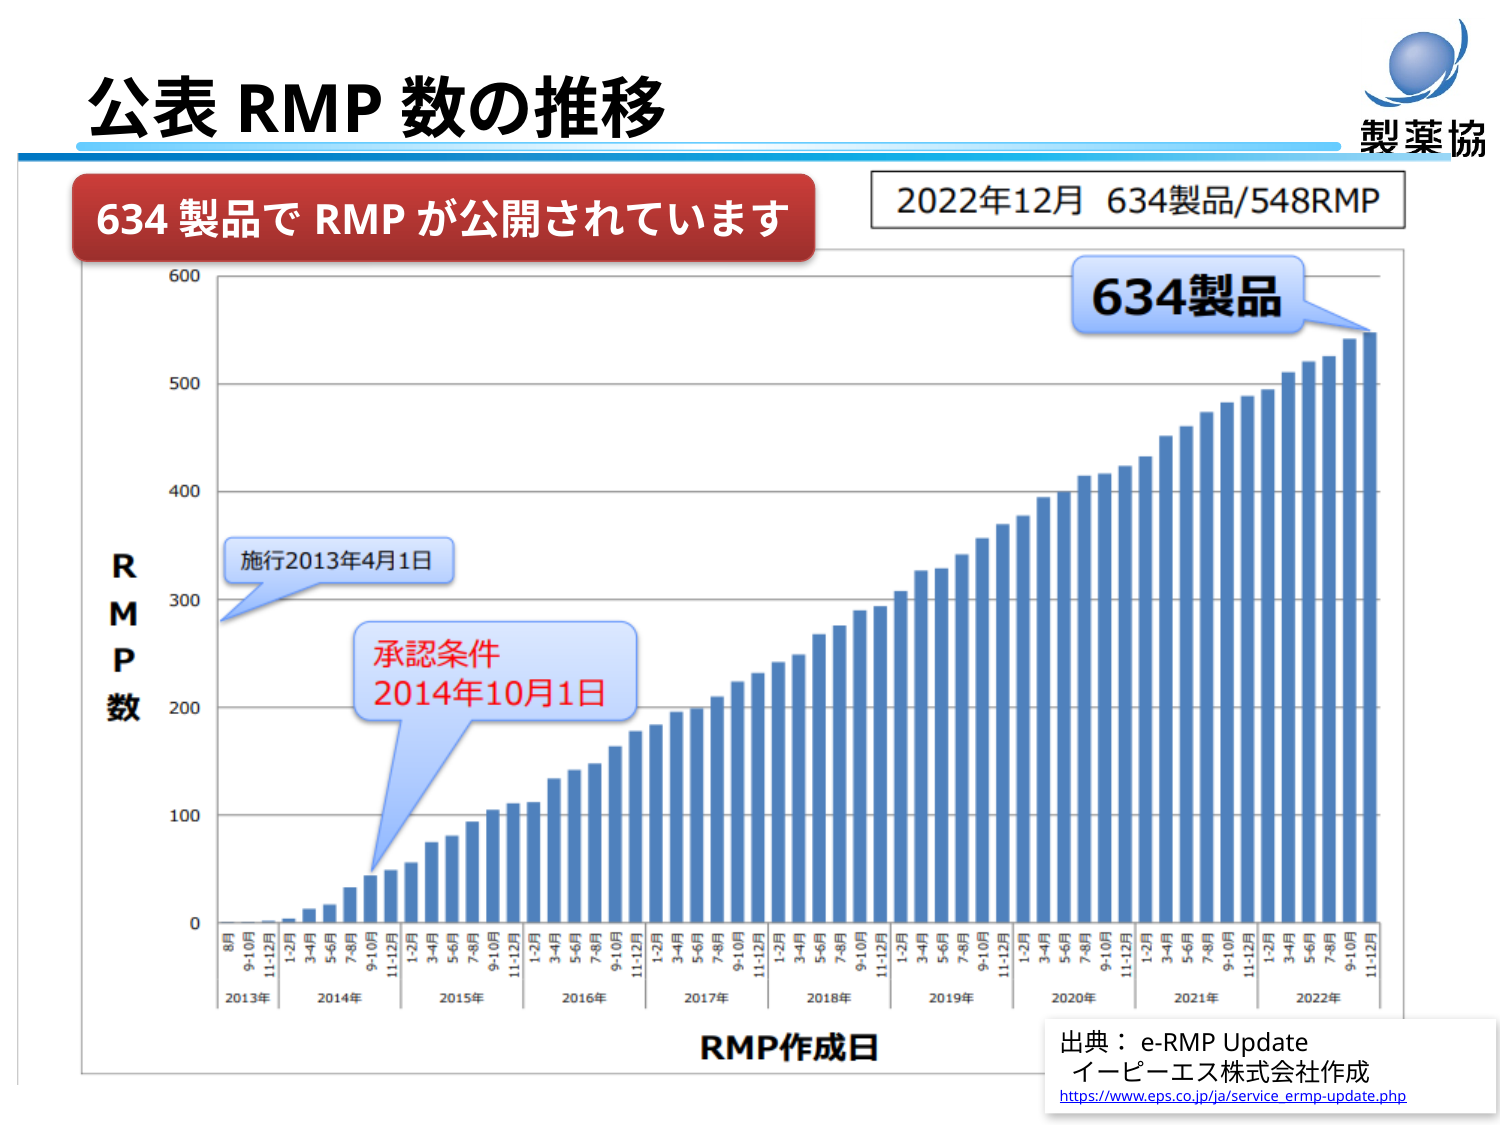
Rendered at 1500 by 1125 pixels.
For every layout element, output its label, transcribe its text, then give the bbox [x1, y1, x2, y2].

text_box 出典：e-RMP Update イーピーエス株式会社作成 https://www.eps.co.jp/ja/service_ermp-update.php [1044, 1019, 1497, 1114]
picture [17, 18, 1485, 1085]
title 公表RMP数の推移 [70, 58, 1371, 151]
